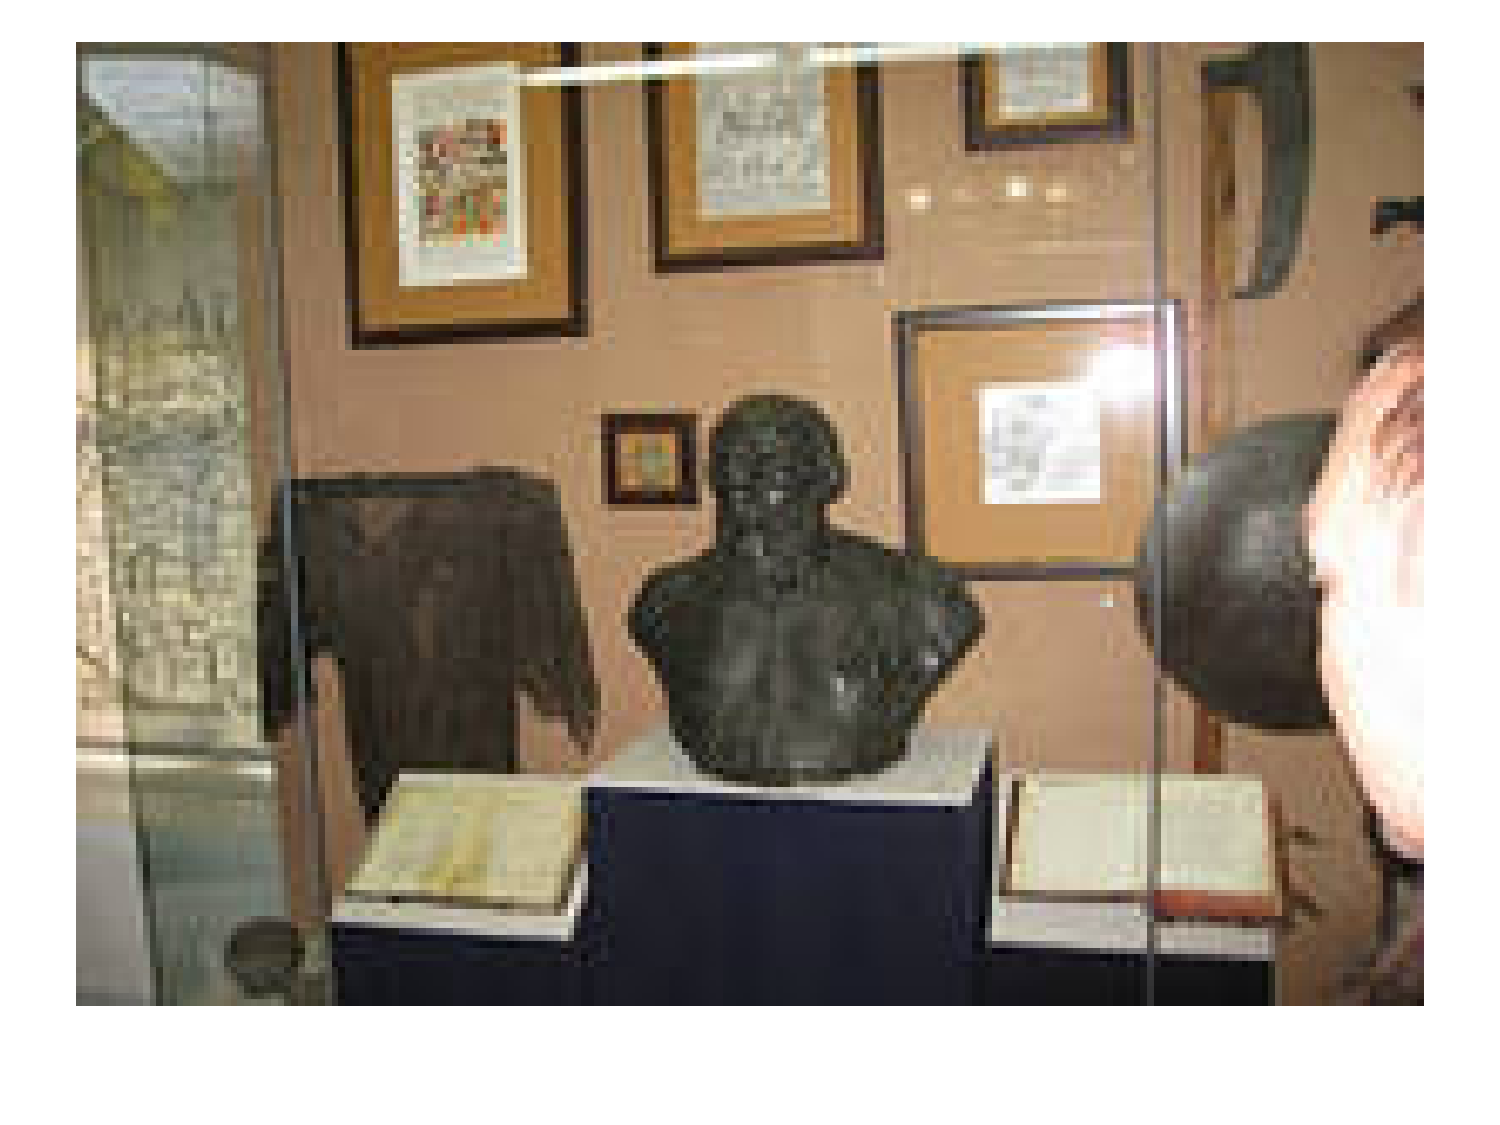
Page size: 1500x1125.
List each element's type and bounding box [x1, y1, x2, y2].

picture [76, 42, 1424, 1007]
